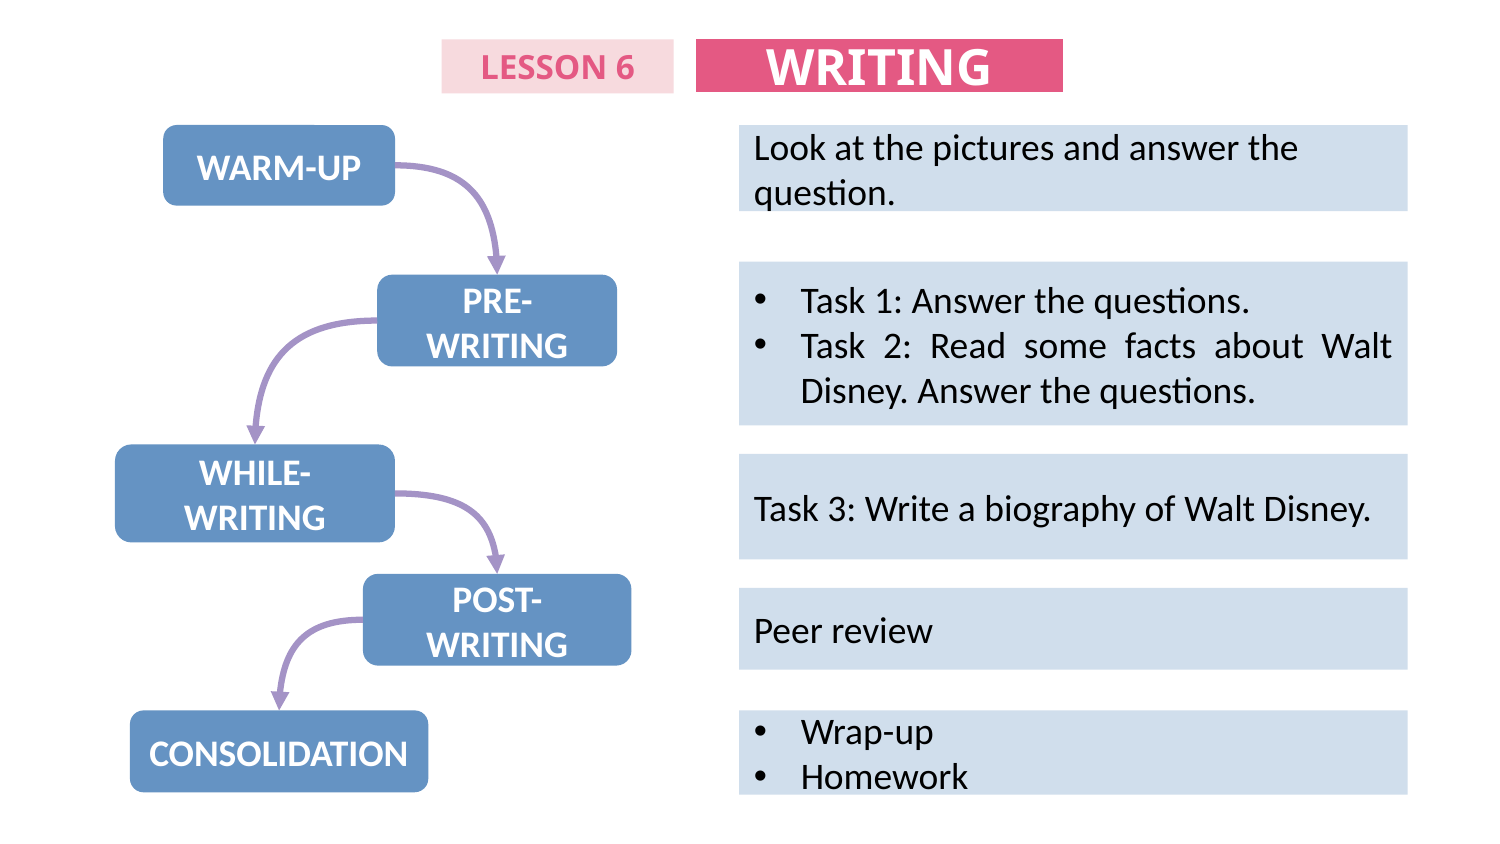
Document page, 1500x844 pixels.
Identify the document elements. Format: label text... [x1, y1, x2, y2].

text_box WRITING [693, 36, 1066, 95]
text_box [394, 493, 498, 574]
text_box Peer review [738, 587, 1409, 671]
text_box WHILE-WRITING [113, 443, 396, 544]
text_box Task 3: Write a biography of Walt Disney. [738, 453, 1409, 560]
text_box POST-WRITING [361, 572, 633, 667]
text_box Task 1: Answer the questions. Task 2: Read some facts about Walt Disney. Answer the questions. [738, 261, 1409, 426]
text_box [254, 320, 378, 445]
text_box WARM-UP [162, 123, 397, 207]
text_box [279, 619, 363, 711]
text_box Look at the pictures and answer the question. [738, 124, 1409, 212]
text_box Wrap-up Homework [738, 709, 1409, 796]
text_box PRE-WRITING [376, 273, 619, 368]
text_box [394, 165, 498, 275]
text_box CONSOLIDATION [128, 709, 430, 794]
text_box LESSON 6 [441, 38, 675, 94]
